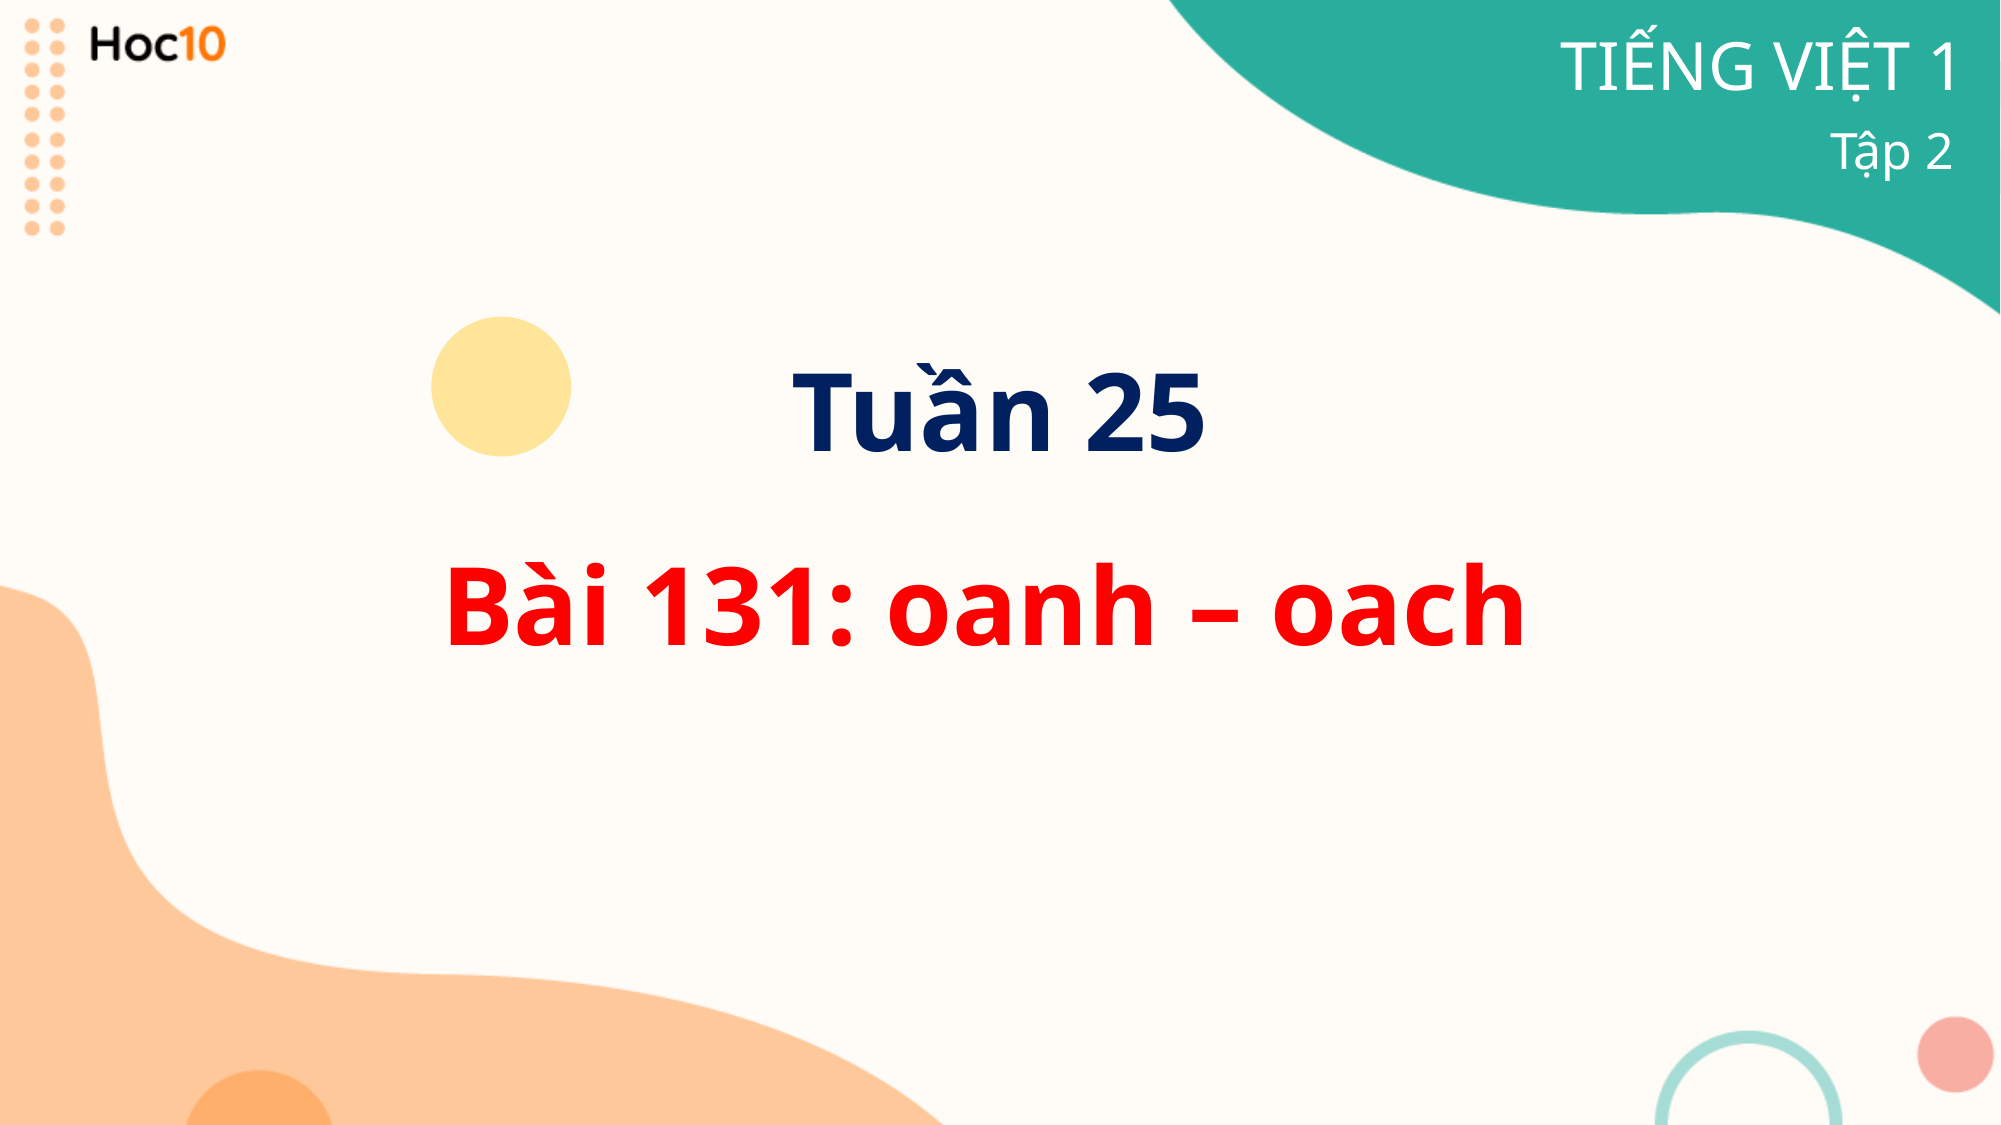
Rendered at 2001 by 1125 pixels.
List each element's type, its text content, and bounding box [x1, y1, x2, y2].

text_box Tập 2 [1815, 112, 1970, 187]
text_box TIẾNG VIỆT 1 [1545, 16, 1981, 112]
text_box Tuần 25 Bài 131: oanh – oach [426, 270, 1574, 675]
picture [0, 0, 2001, 1125]
